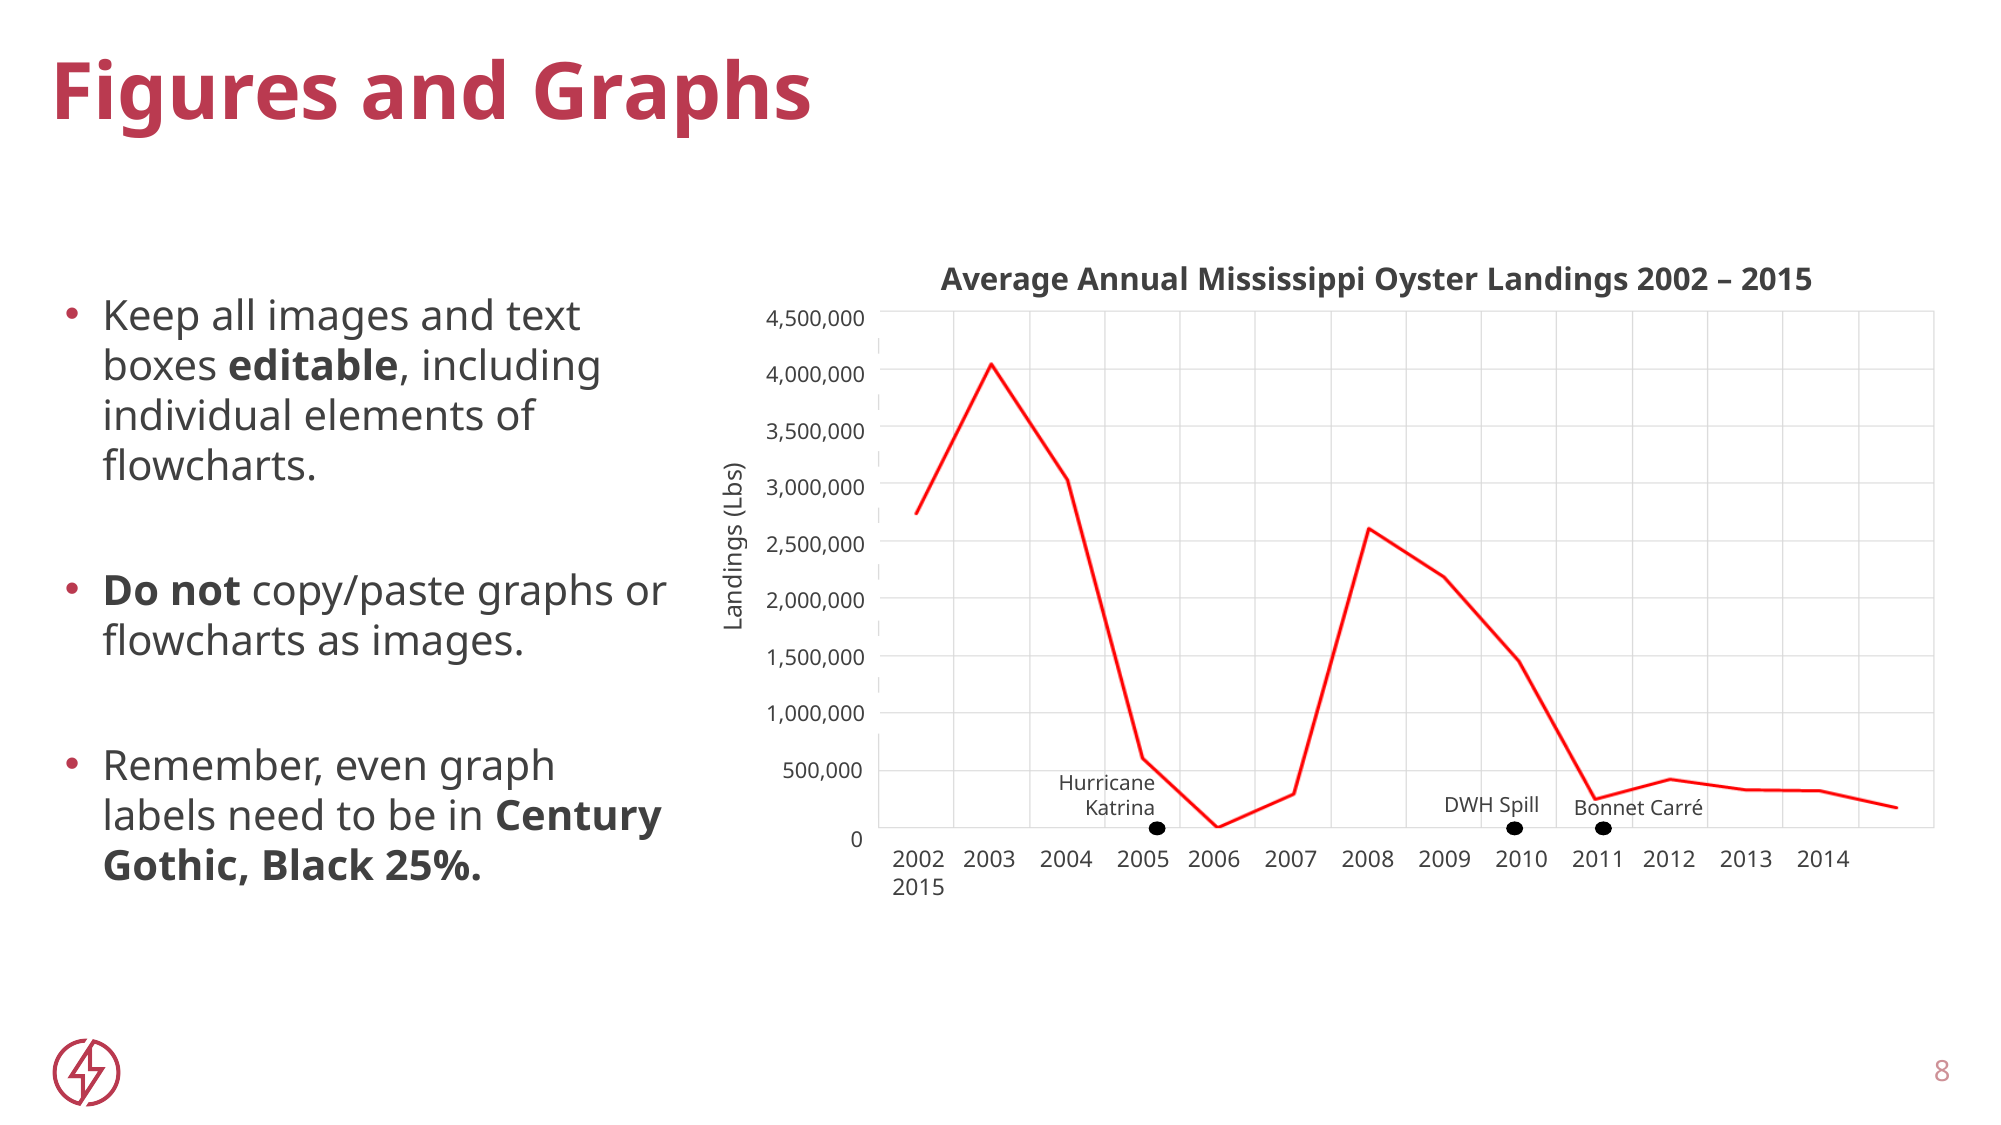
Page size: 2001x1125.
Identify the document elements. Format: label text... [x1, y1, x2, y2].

text_box Keep all images and text boxes editable, including individual elements of flowcharts. Do not copy/paste graphs or flowcharts as images. Remember, even graph labels need to be in Century Gothic, Black 25%. [49, 281, 693, 897]
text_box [709, 244, 1942, 881]
list Figures and Graphs [35, 43, 1965, 140]
slide_number 8 [1882, 1037, 1966, 1108]
picture [51, 1037, 122, 1108]
